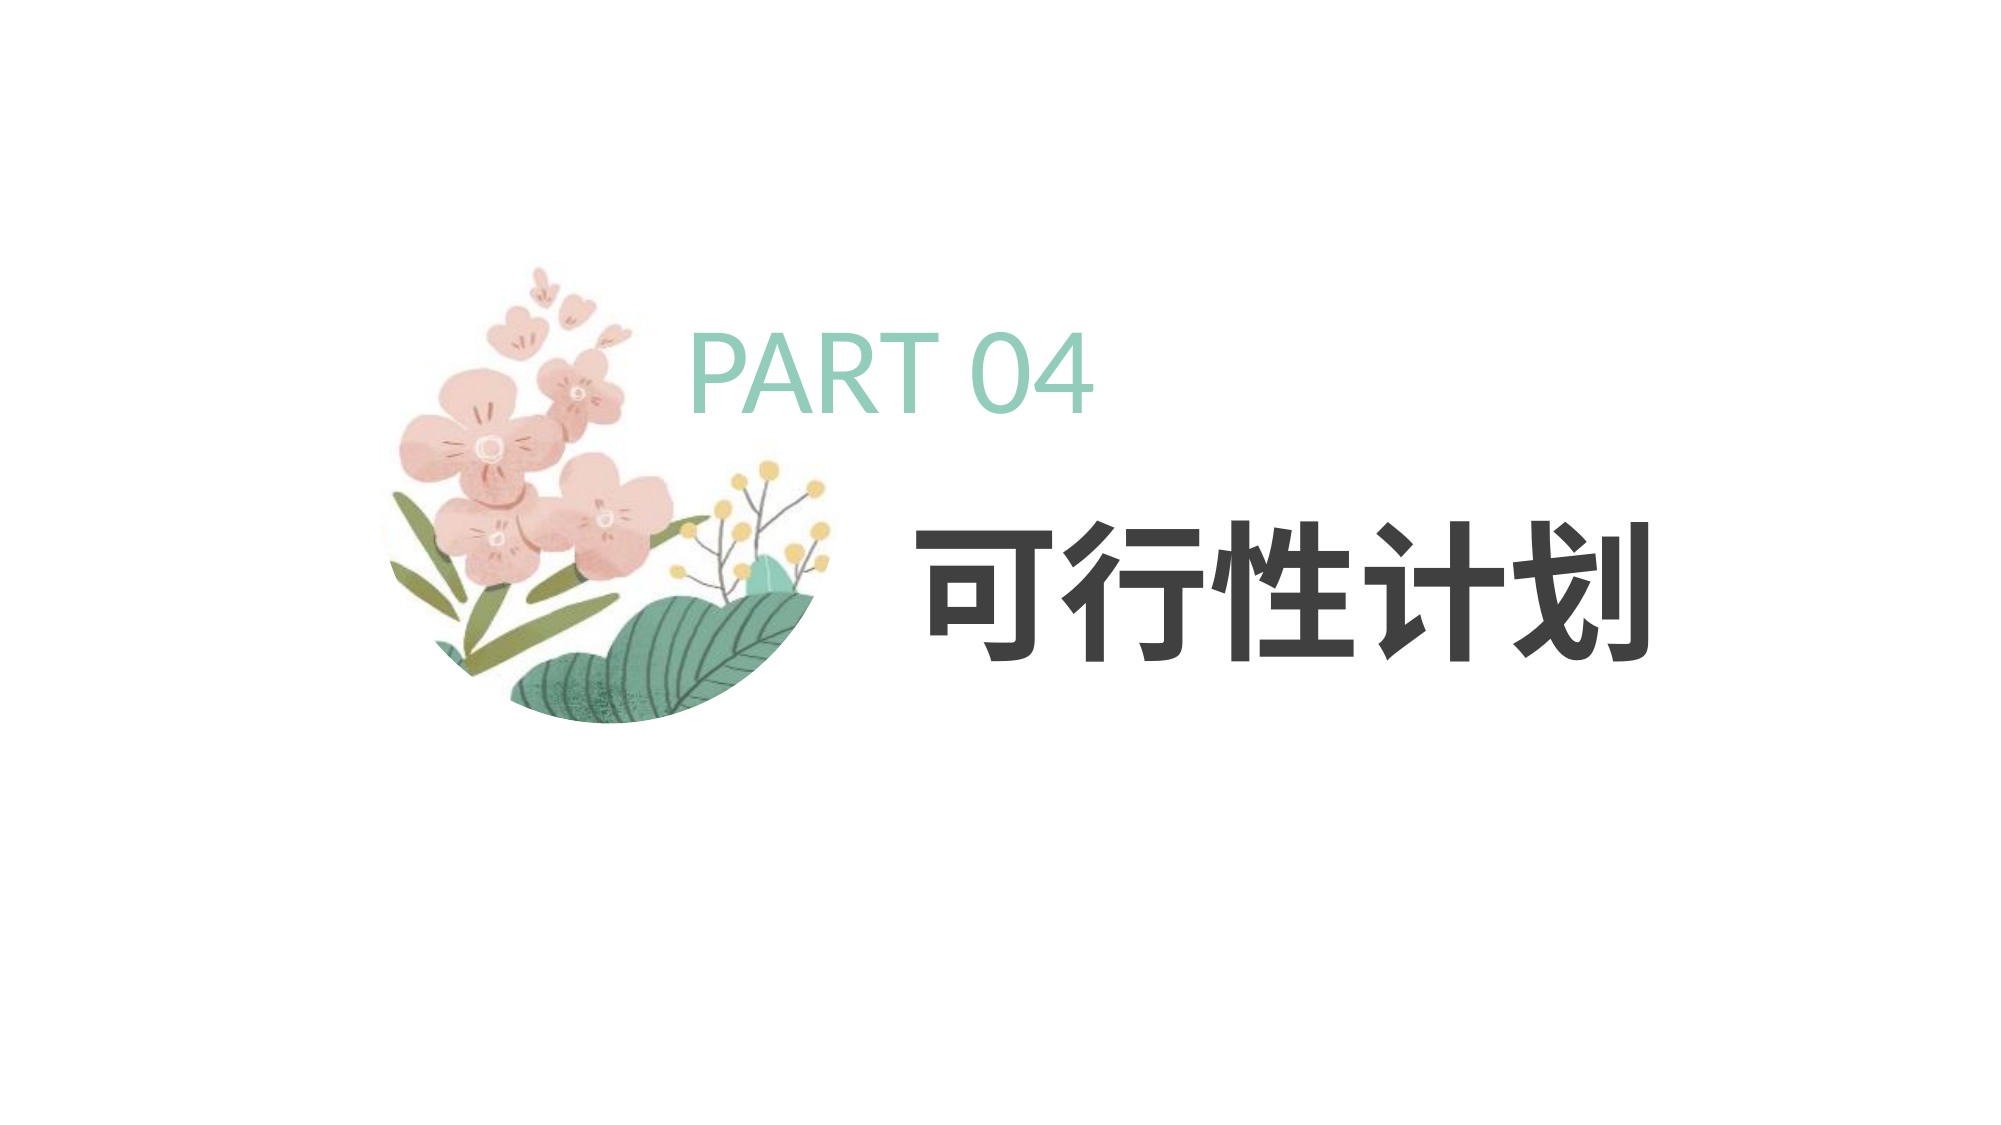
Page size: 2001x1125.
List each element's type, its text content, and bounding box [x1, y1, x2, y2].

text_box PART 04 [843, 280, 1111, 446]
picture [376, 237, 843, 724]
text_box 可行性计划 [894, 491, 1675, 686]
